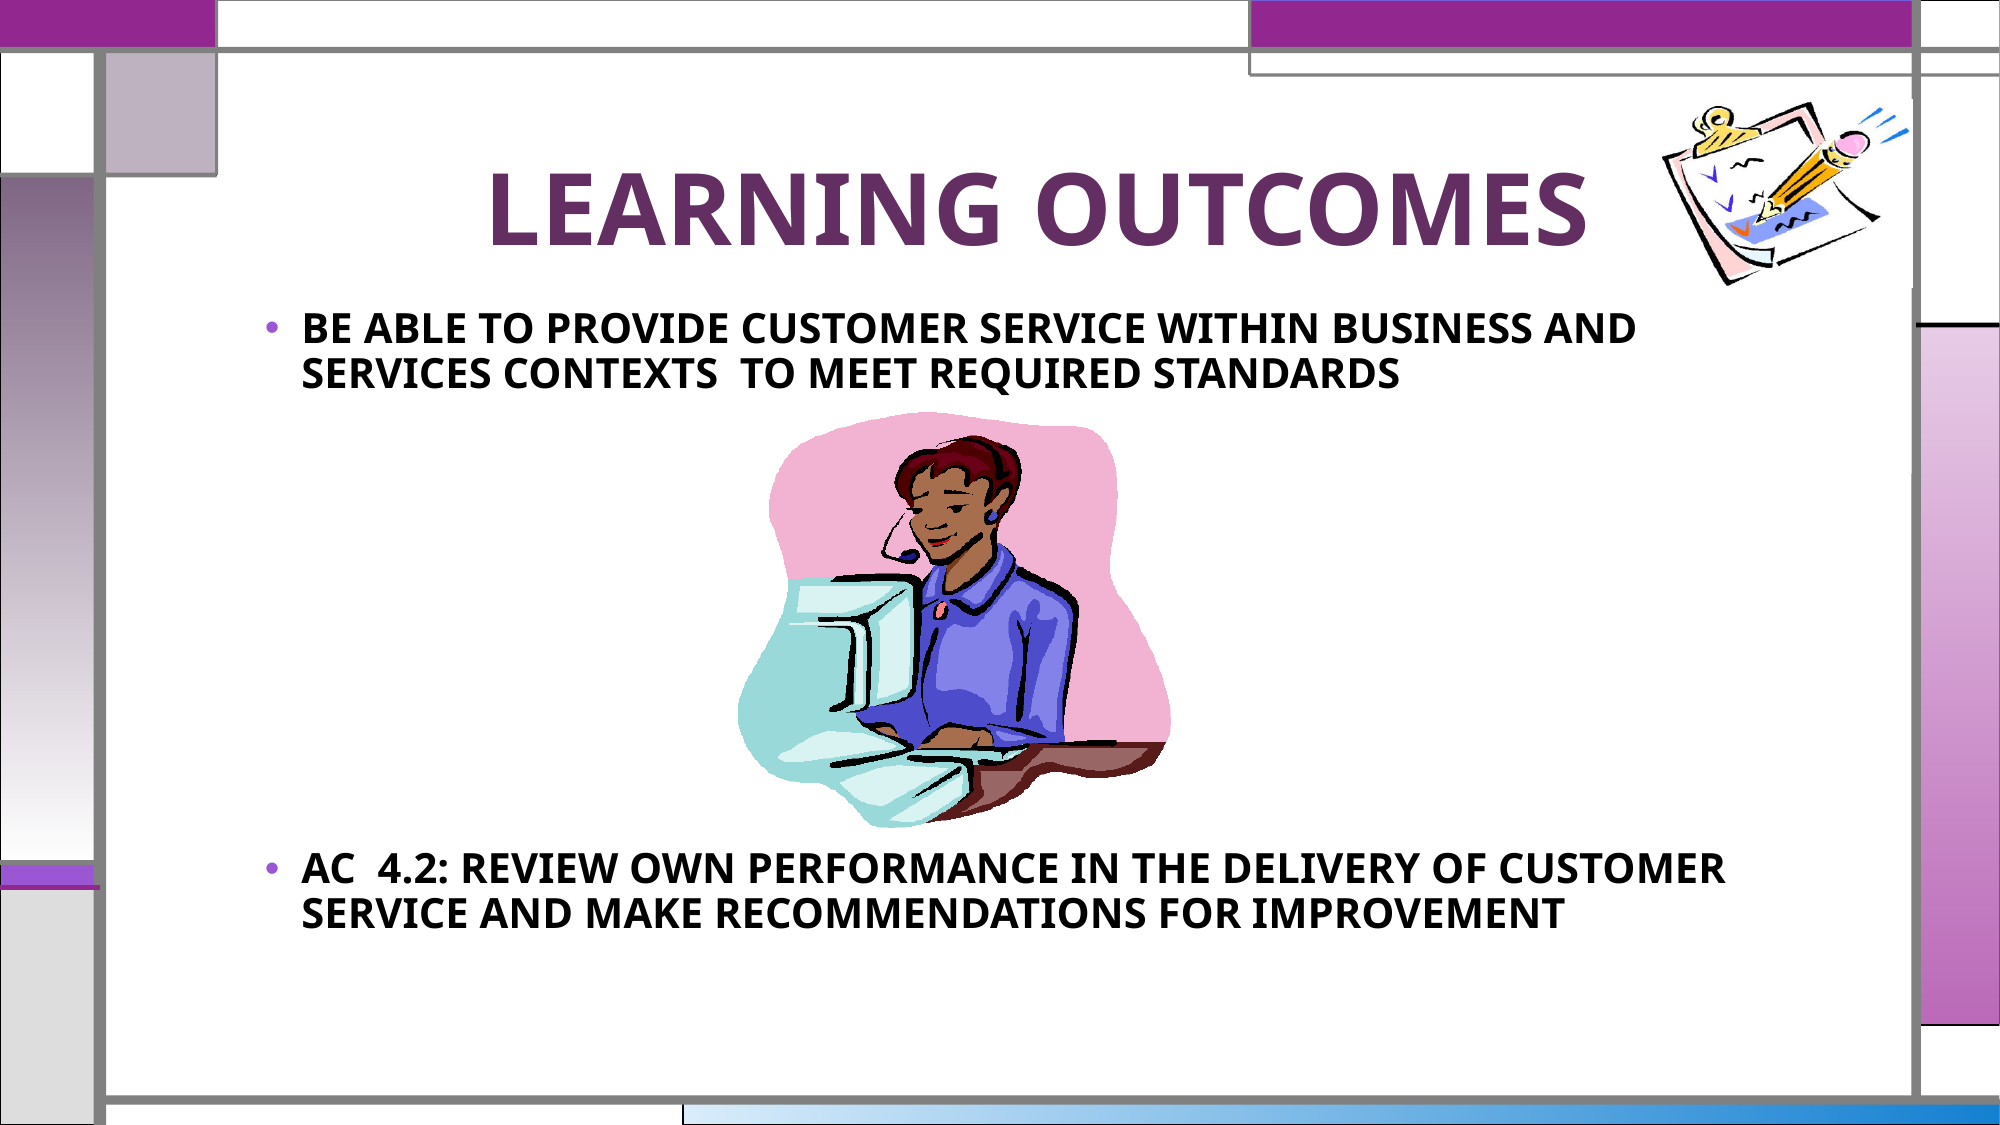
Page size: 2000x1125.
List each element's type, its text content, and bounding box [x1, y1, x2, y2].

list BE ABLE TO PROVIDE CUSTOMER SERVICE WITHIN BUSINESS AND SERVICES CONTEXTS TO MEET REQUIRED STANDARDS AC 4.2: REVIEW OWN PERFORMANCE IN THE DELIVERY OF CUSTOMER SERVICE AND MAKE RECOMMENDATIONS FOR IMPROVEMENT [249, 299, 1825, 988]
title LEARNING OUTCOMES [249, 87, 1825, 275]
picture [1662, 99, 1913, 288]
picture [737, 412, 1171, 828]
